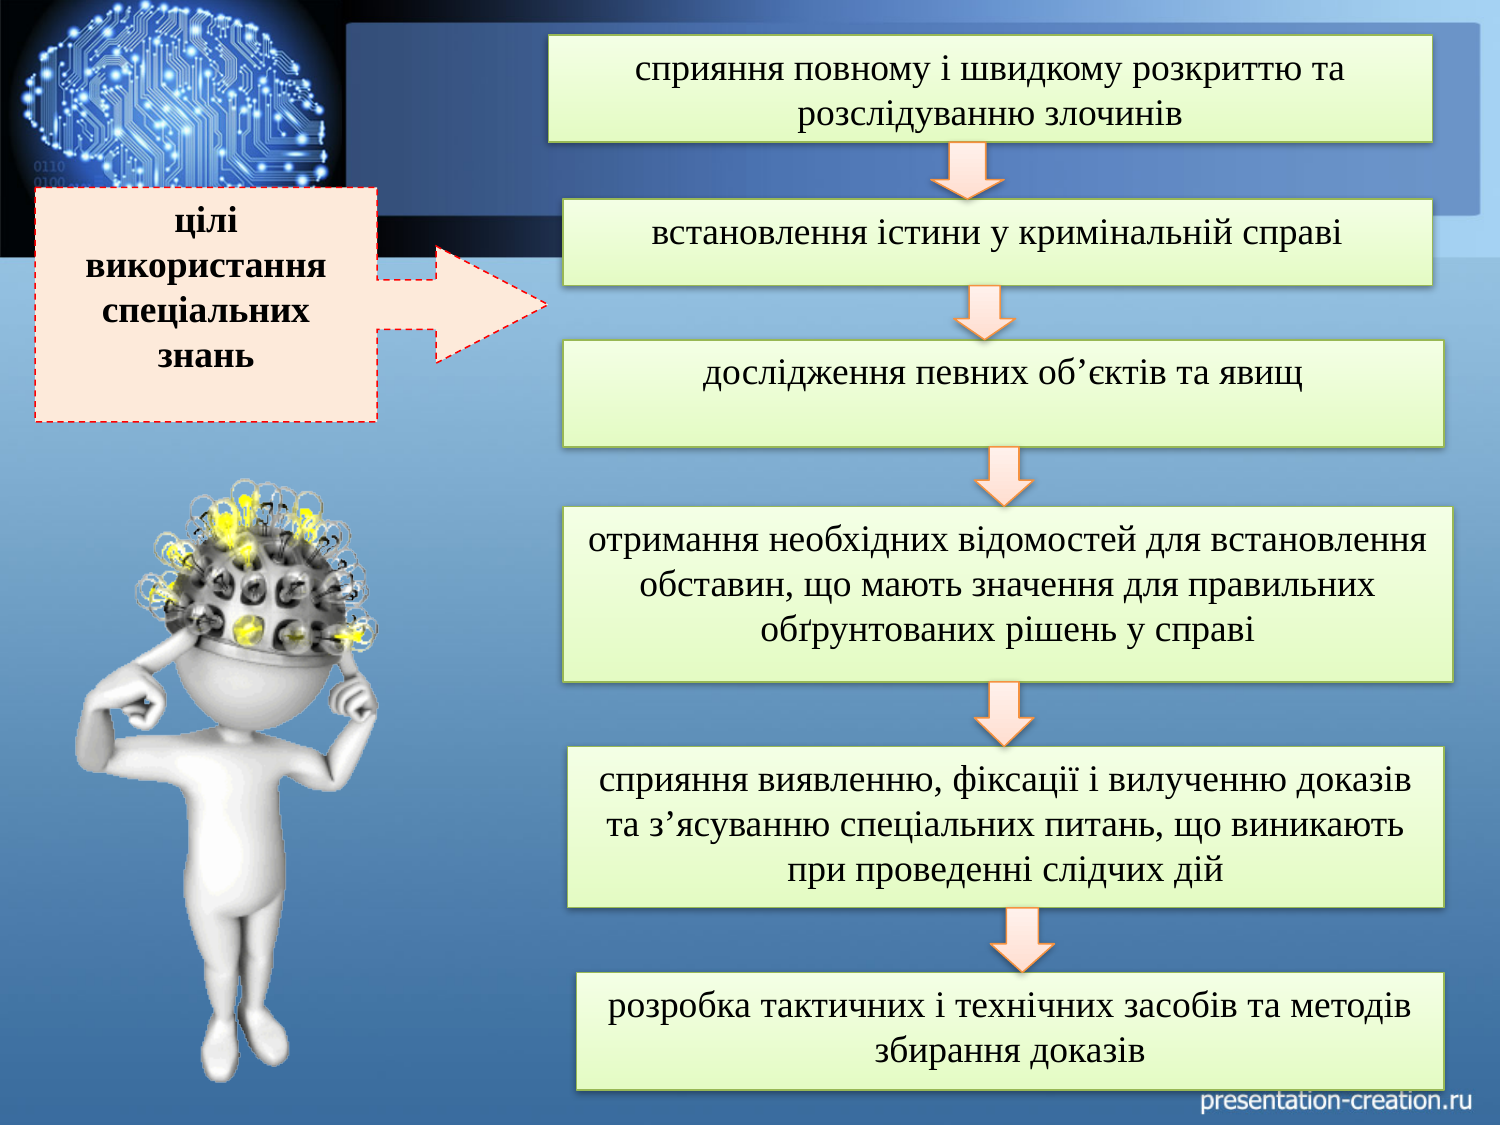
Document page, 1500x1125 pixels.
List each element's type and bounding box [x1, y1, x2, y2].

text_box [34, 34, 1454, 1091]
picture [0, 0, 1500, 1125]
